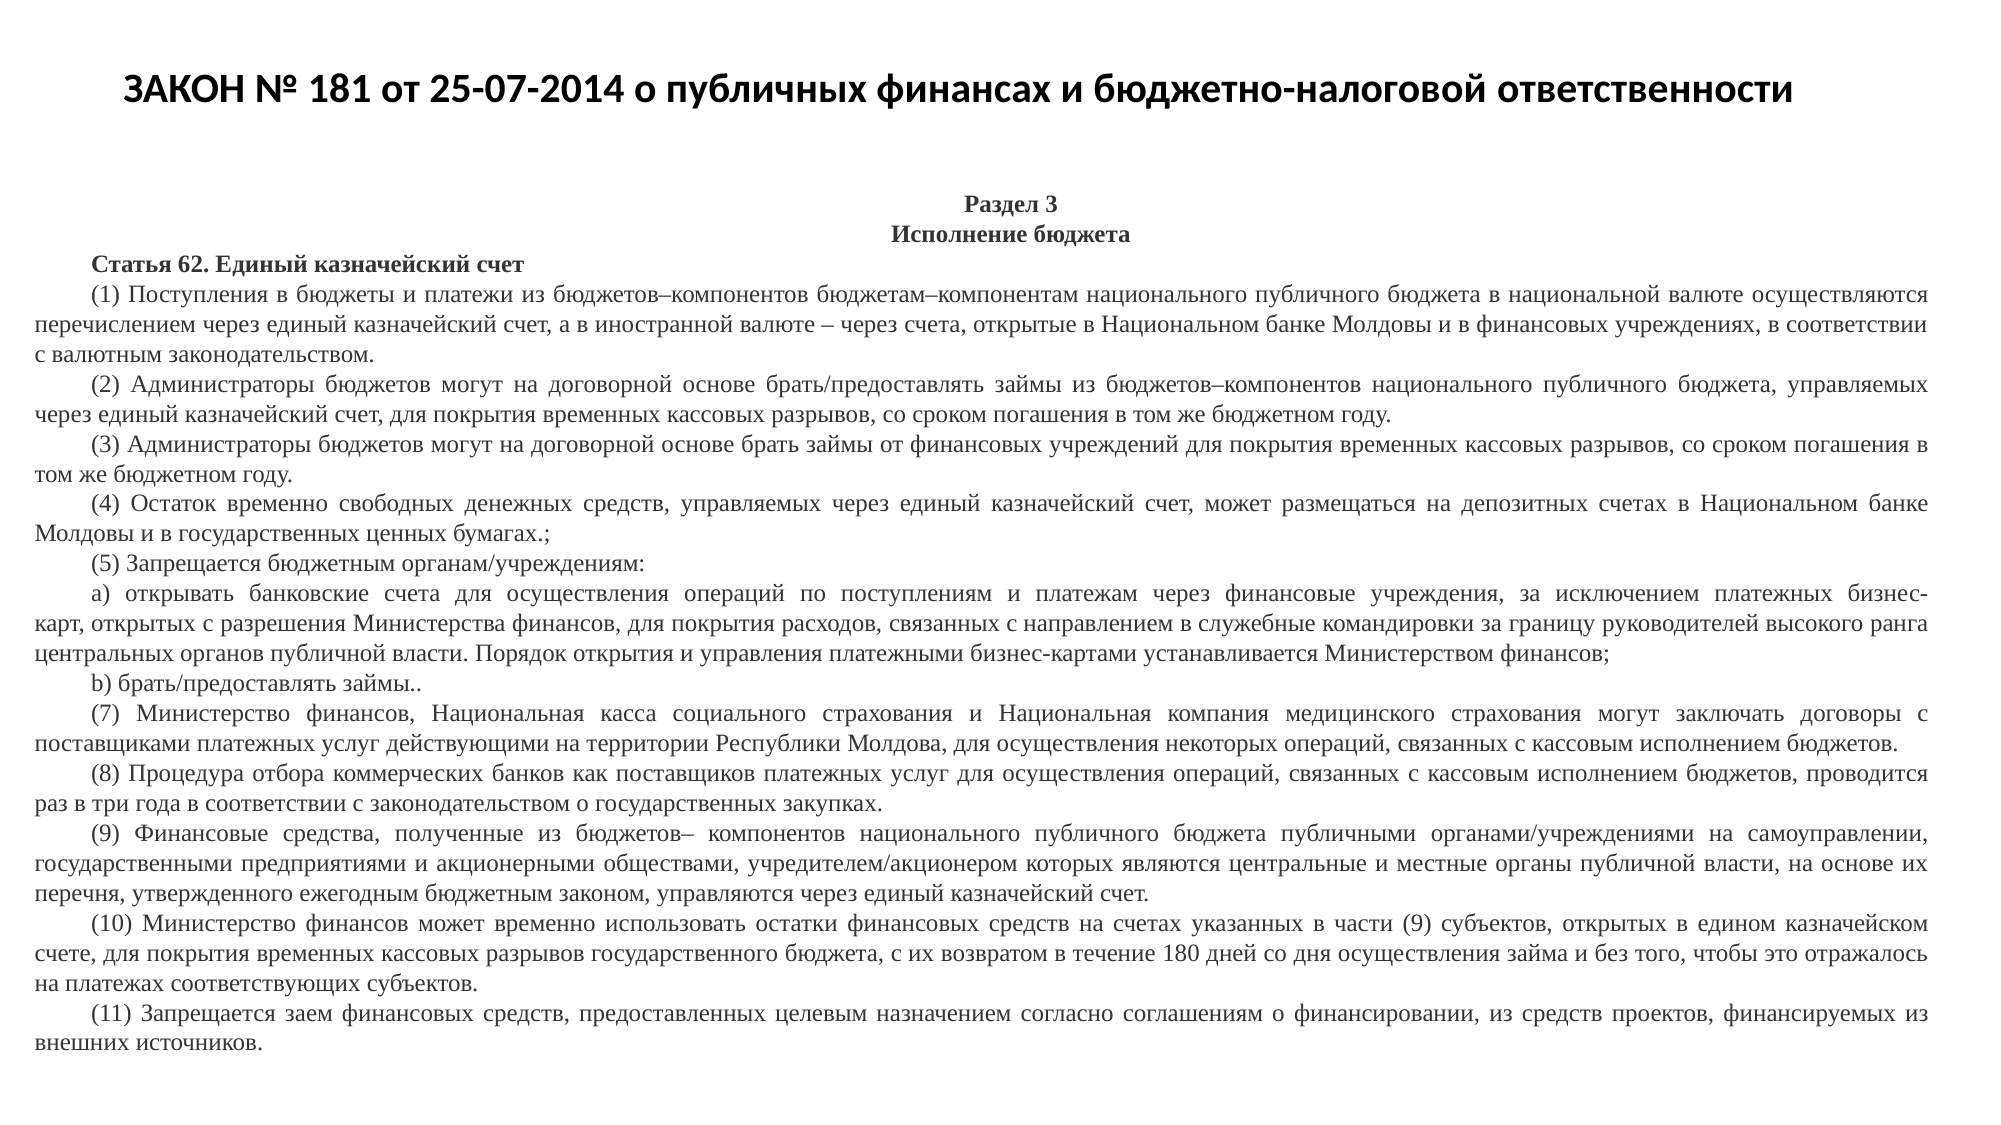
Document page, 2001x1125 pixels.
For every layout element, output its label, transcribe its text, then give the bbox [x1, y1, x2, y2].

text_box ЗАКОН № 181 от 25-07-2014 о публичных финансах и бюджетно-налоговой ответственности [108, 53, 1922, 119]
text_box Раздел 3 Исполнение бюджета Статья 62. Единый казначейский счет (1) Поступления в бюджеты и платежи из бюджетов–компонентов бюджетам–компонентам национального публичного бюджета в национальной валюте осуществляются перечислением через единый казначейский счет, а в иностранной валюте – через счета, открытые в Национальном банке Молдовы и в финансовых учреждениях, в соответствии с валютным законодательством. (2) Администраторы бюджетов могут на договорной основе брать/предоставлять займы из бюджетов–компонентов национального публичного бюджета, управляемых через единый казначейский счет, для покрытия временных кассовых разрывов, со сроком погашения в том же бюджетном году. (3) Администраторы бюджетов могут на договорной основе брать займы от финансовых учреждений для покрытия временных кассовых разрывов, со сроком погашения в том же бюджетном году. (4) Остаток временно свободных денежных средств, управляемых через единый казначейский счет, может размещаться на депозитных счетах в Национальном банке Молдовы и в государственных ценных бумагах.; (5) Запрещается бюджетным органам/учреждениям: а) открывать банковские счета для осуществления операций по поступлениям и платежам через финансовые учреждения, за исключением платежных бизнес-карт, открытых с разрешения Министерства финансов, для покрытия расходов, связанных c направлением в служебные командировки за границу руководителей высокого ранга центральных органов публичной власти. Порядок открытия и управления платежными бизнес-картами устанавливается Министерством финансов; b) брать/предоставлять займы.. (7) Министерство финансов, Национальная касса социального страхования и Национальная компания медицинского страхования могут заключать договоры с поставщиками платежных услуг действующими на территории Республики Молдова, для осуществления некоторых операций, связанных с кассовым исполнением бюджетов. (8) Процедура отбора коммерческих банков как поставщиков платежных услуг для осуществления операций, связанных с кассовым исполнением бюджетов, проводится раз в три года в соответствии с законодательством о государственных закупках. (9) Финансовые средства, полученные из бюджетов– компонентов национального публичного бюджета публичными органами/учреждениями на самоуправлении, государственными предприятиями и акционерными обществами, учредителем/акционером которых являются центральные и местные органы публичной власти, на основе их перечня, утвержденного ежегодным бюджетным законом, управляются через единый казначейский счет. (10) Министерство финансов может временно использовать остатки финансовых средств на счетах указанных в части (9) субъектов, открытых в едином казначейском счете, для покрытия временных кассовых разрывов государственного бюджета, с их возвратом в течение 180 дней со дня осуществления займа и без того, чтобы это отражалось на платежах соответствующих субъектов. (11) Запрещается заем финансовых средств, предоставленных целевым назначением согласно соглашениям о финансировании, из средств проектов, финансируемых из внешних источников. [19, 180, 1946, 1064]
